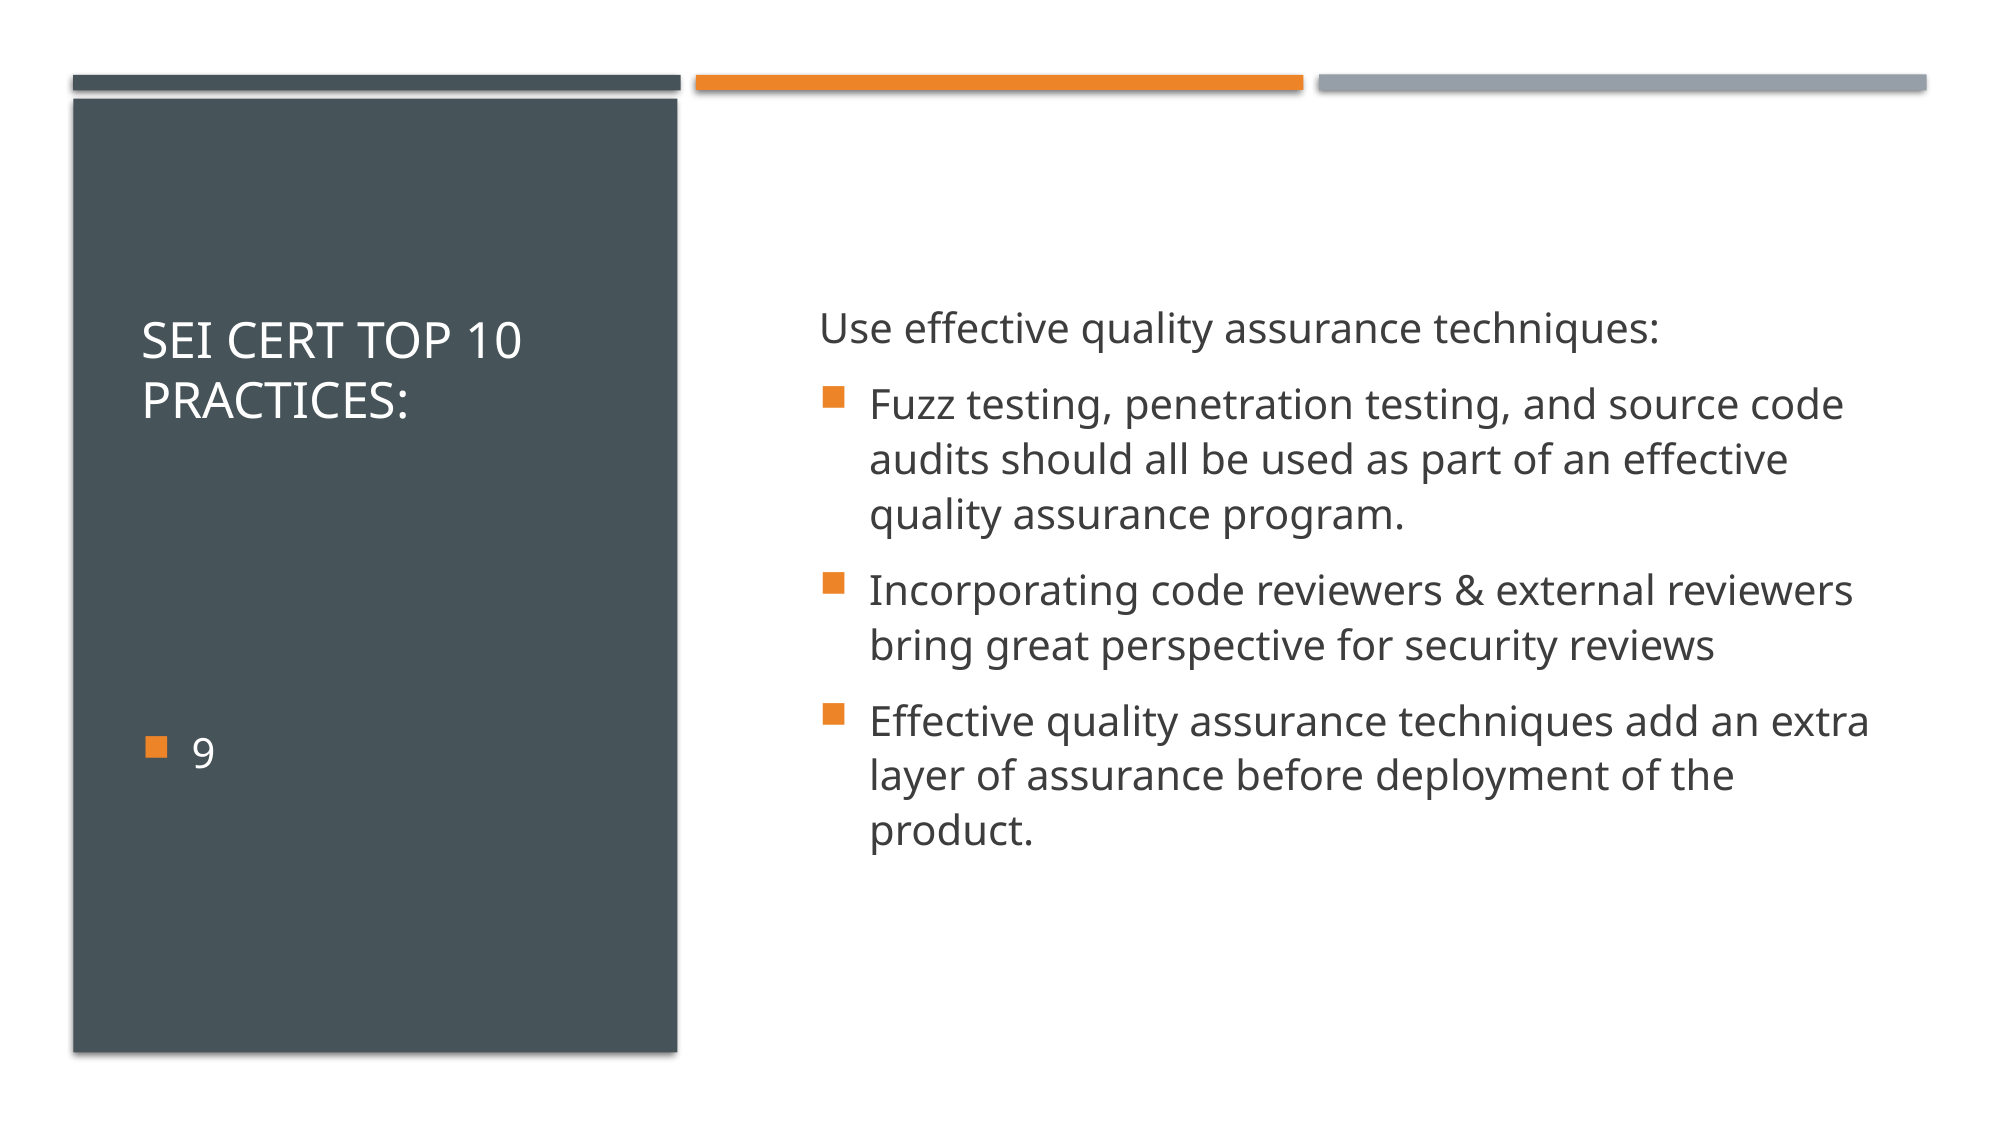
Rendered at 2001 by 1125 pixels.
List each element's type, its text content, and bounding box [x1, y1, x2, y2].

list Use effective quality assurance techniques: Fuzz testing, penetration testing, and source code audits should all be used as part of an effective quality assurance program. Incorporating code reviewers & external reviewers bring great perspective for security reviews Effective quality assurance techniques add an extra layer of assurance before deployment of the product. [803, 193, 1895, 958]
text_box 9 [126, 502, 624, 997]
title SEI CERT Top 10 practices: [125, 153, 624, 436]
